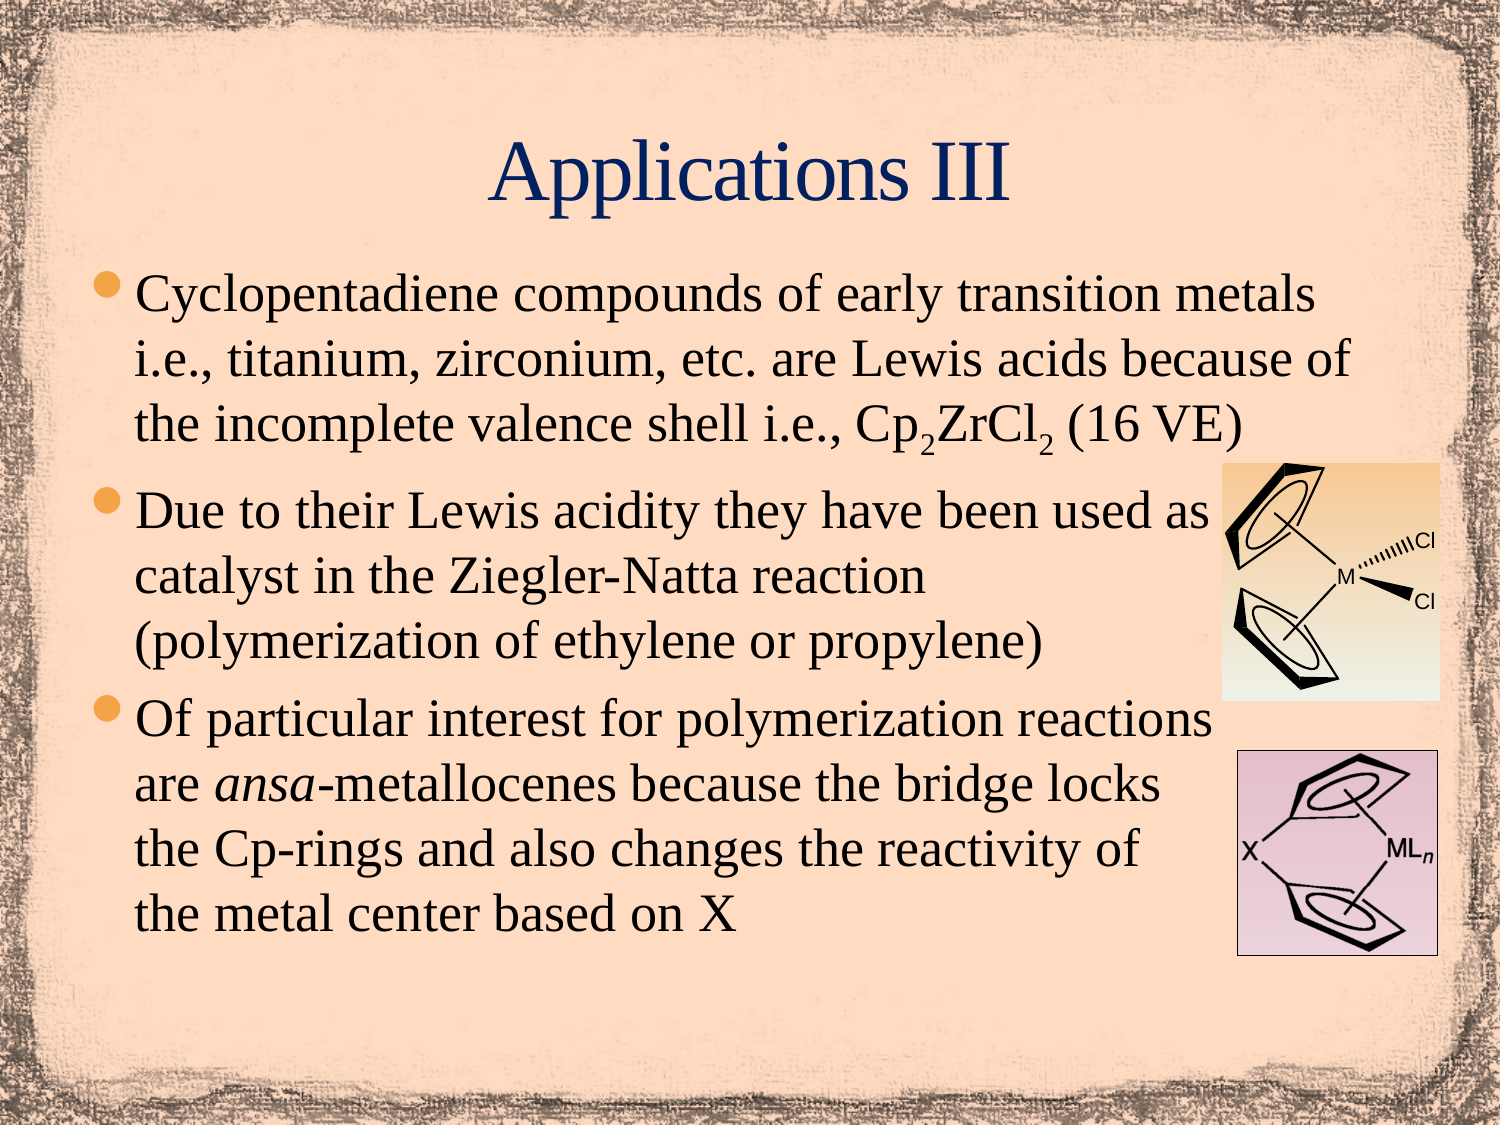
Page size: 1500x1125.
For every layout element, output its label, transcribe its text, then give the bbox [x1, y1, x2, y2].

title Applications III [74, 24, 1425, 225]
list Cyclopentadiene compounds of early transition metals i.e., titanium, zirconium, etc. are Lewis acids because of the incomplete valence shell i.e., Cp2ZrCl2 (16 VE) Due to their Lewis acidity they have been used as catalyst in the Ziegler-Natta reaction (polymerization of ethylene or propylene) Of particular interest for polymerization reactions are ansa-metallocenes because the bridge locks the Cp-rings and also changes the reactivity of the metal center based on X [75, 249, 1425, 1000]
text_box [1225, 465, 1438, 698]
picture [1237, 749, 1438, 955]
